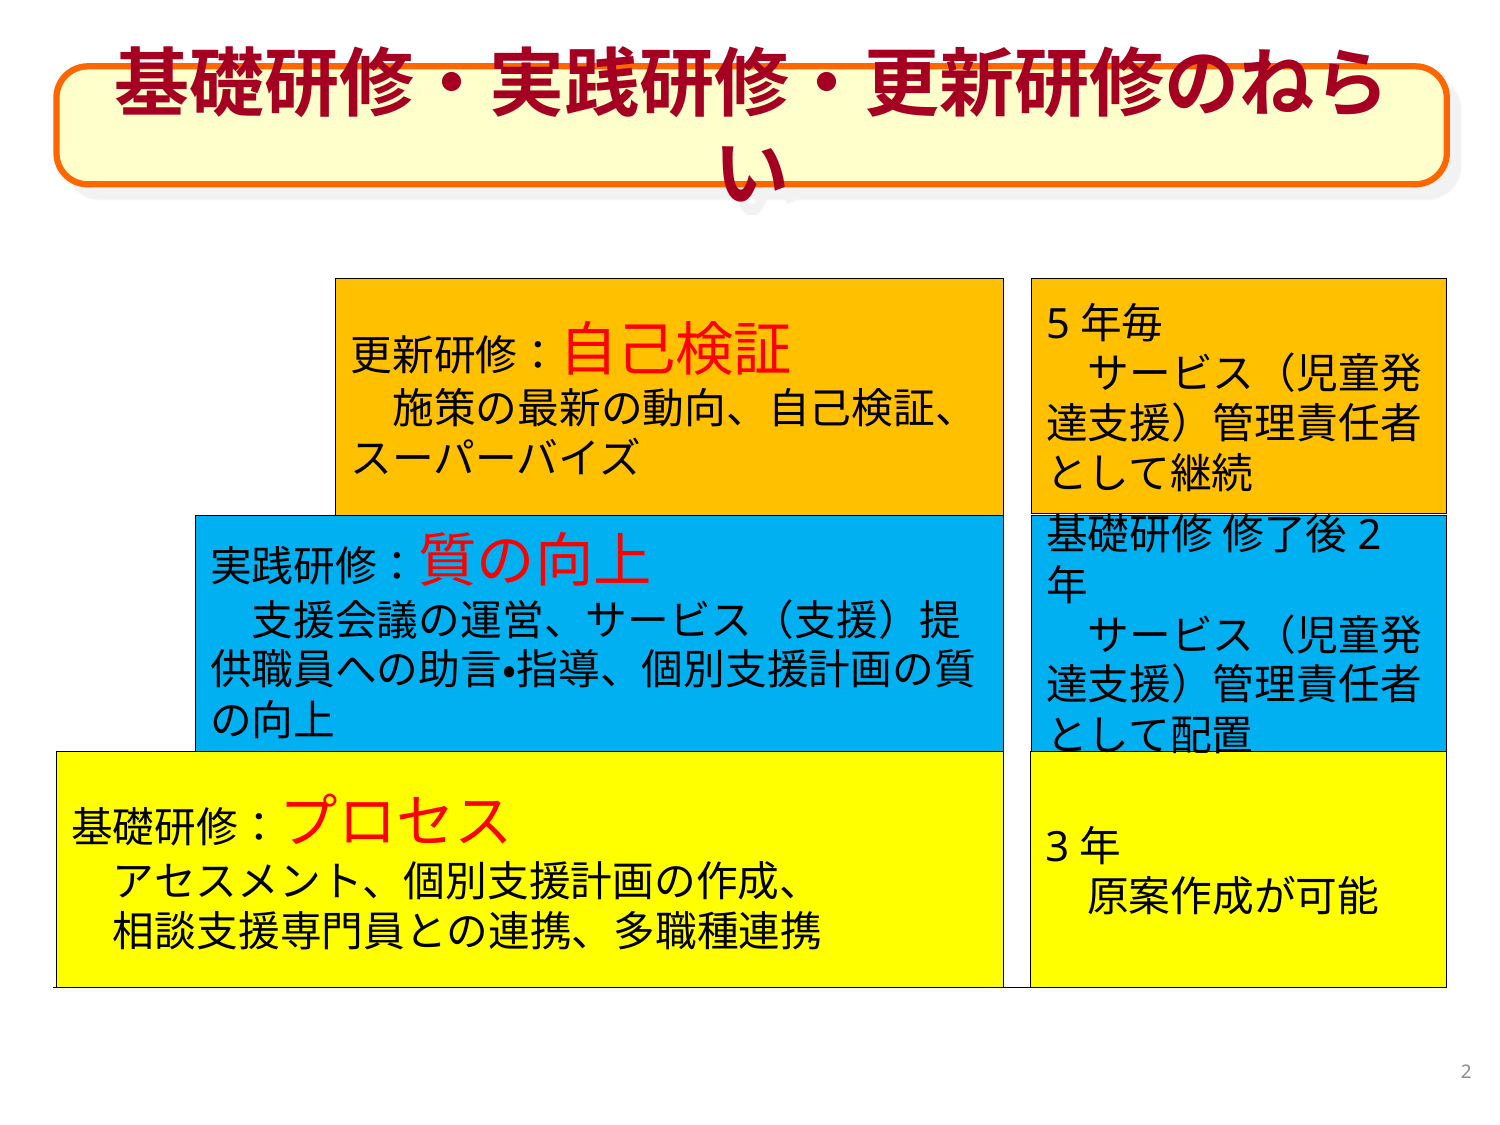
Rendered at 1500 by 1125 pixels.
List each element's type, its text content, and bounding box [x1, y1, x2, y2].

text_box 基礎研修・実践研修・更新研修のねらい [56, 66, 1447, 185]
text_box 基礎研修 修了後2年 サービス（児童発達支援）管理責任者として配置 [1031, 515, 1447, 752]
slide_number 2 [1149, 1042, 1487, 1103]
text_box 基礎研修：プロセス アセスメント、個別支援計画の作成、 相談支援専門員との連携、多職種連携 [56, 751, 1004, 987]
text_box 3年 原案作成が可能 [1030, 751, 1447, 987]
text_box 5年毎 サービス（児童発達支援）管理責任者として継続 [1031, 278, 1447, 514]
text_box 更新研修：自己検証 施策の最新の動向、自己検証、スーパーバイズ [335, 278, 1004, 515]
text_box 実践研修：質の向上 支援会議の運営、サービス（支援）提供職員への助言・指導、個別支援計画の質の向上 [195, 515, 1004, 752]
